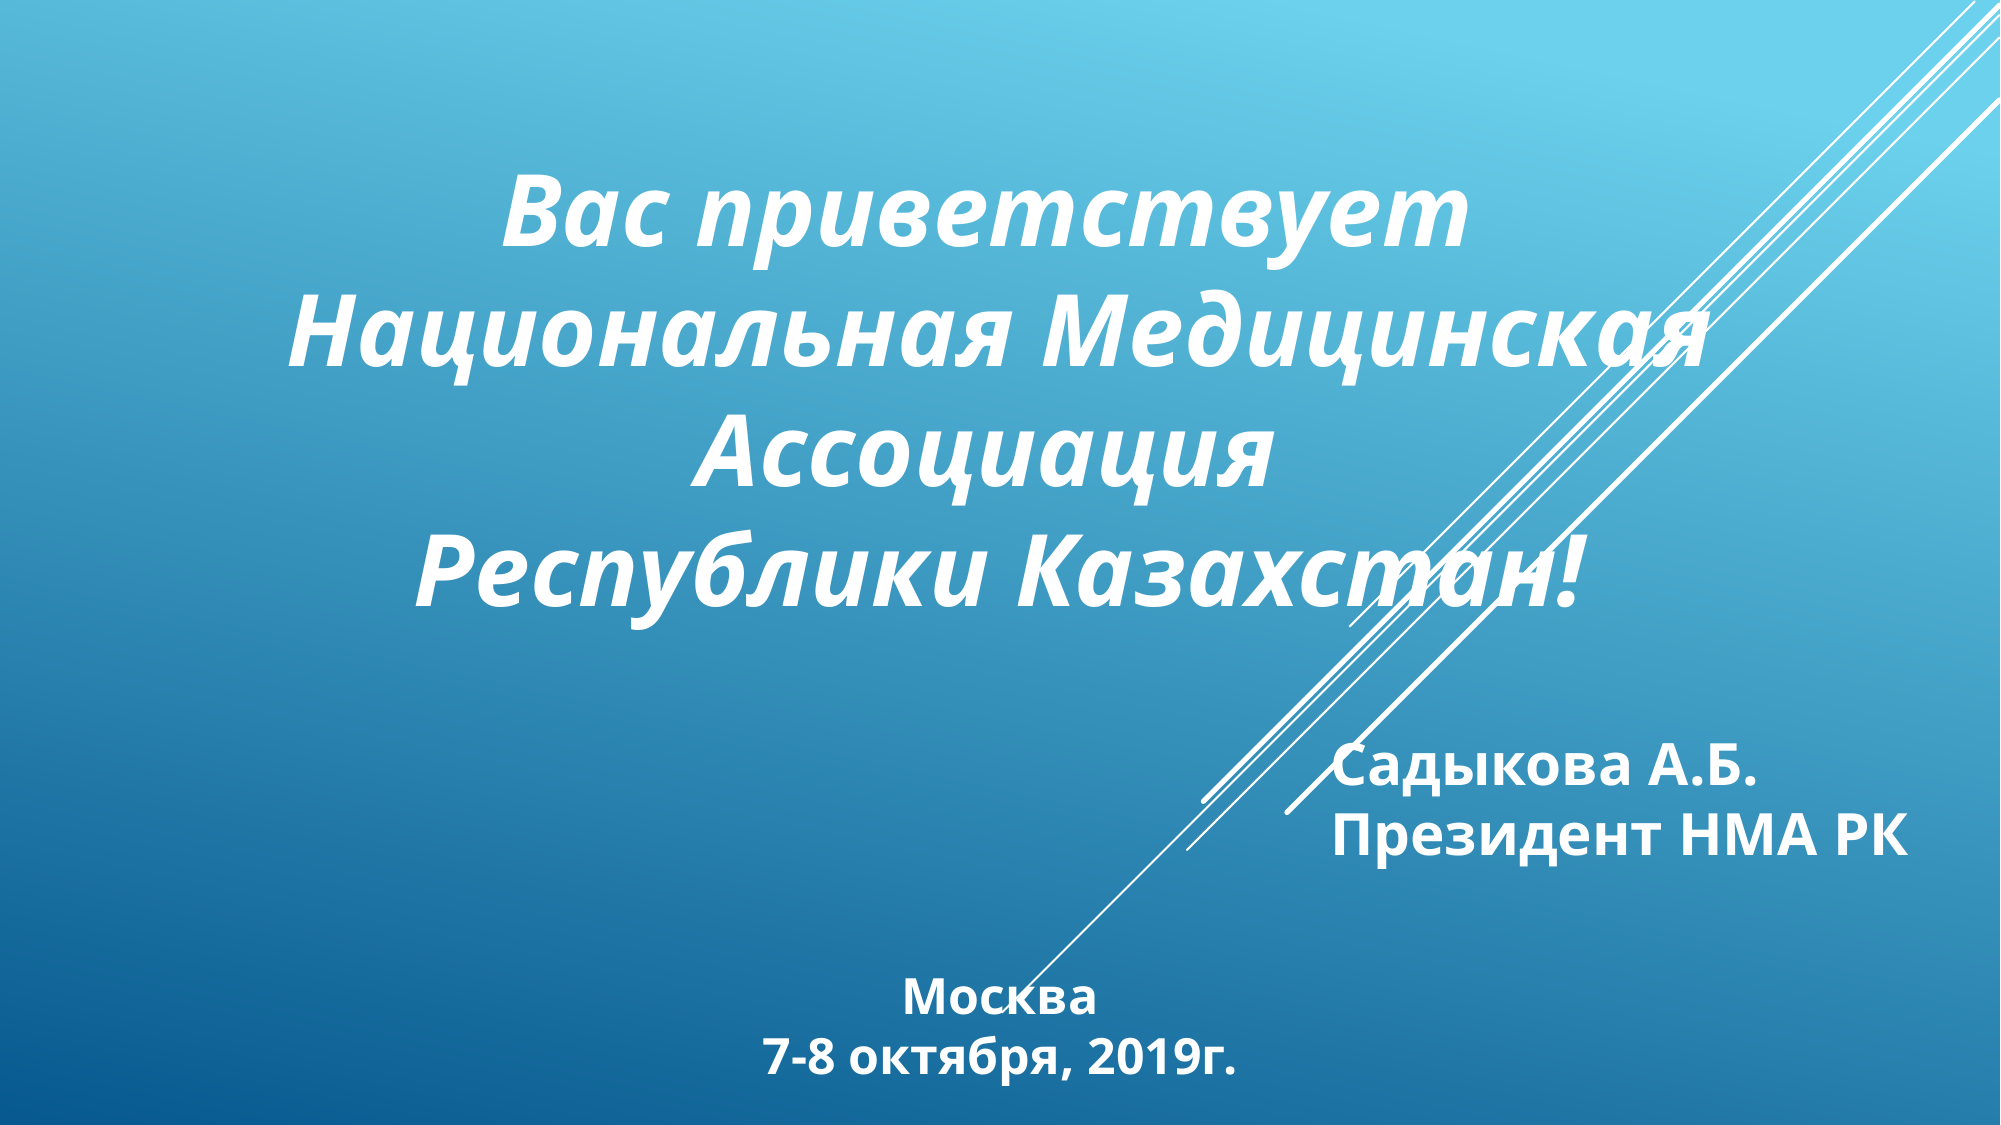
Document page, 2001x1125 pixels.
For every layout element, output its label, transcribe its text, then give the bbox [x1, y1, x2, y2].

text_box Вас приветствует Национальная Медицинская Ассоциация Республики Казахстан! [271, 139, 1729, 634]
text_box Садыкова А.Б. Президент НМА РК [1315, 720, 1940, 875]
text_box Москва 7-8 октября, 2019г. [747, 957, 1253, 1093]
